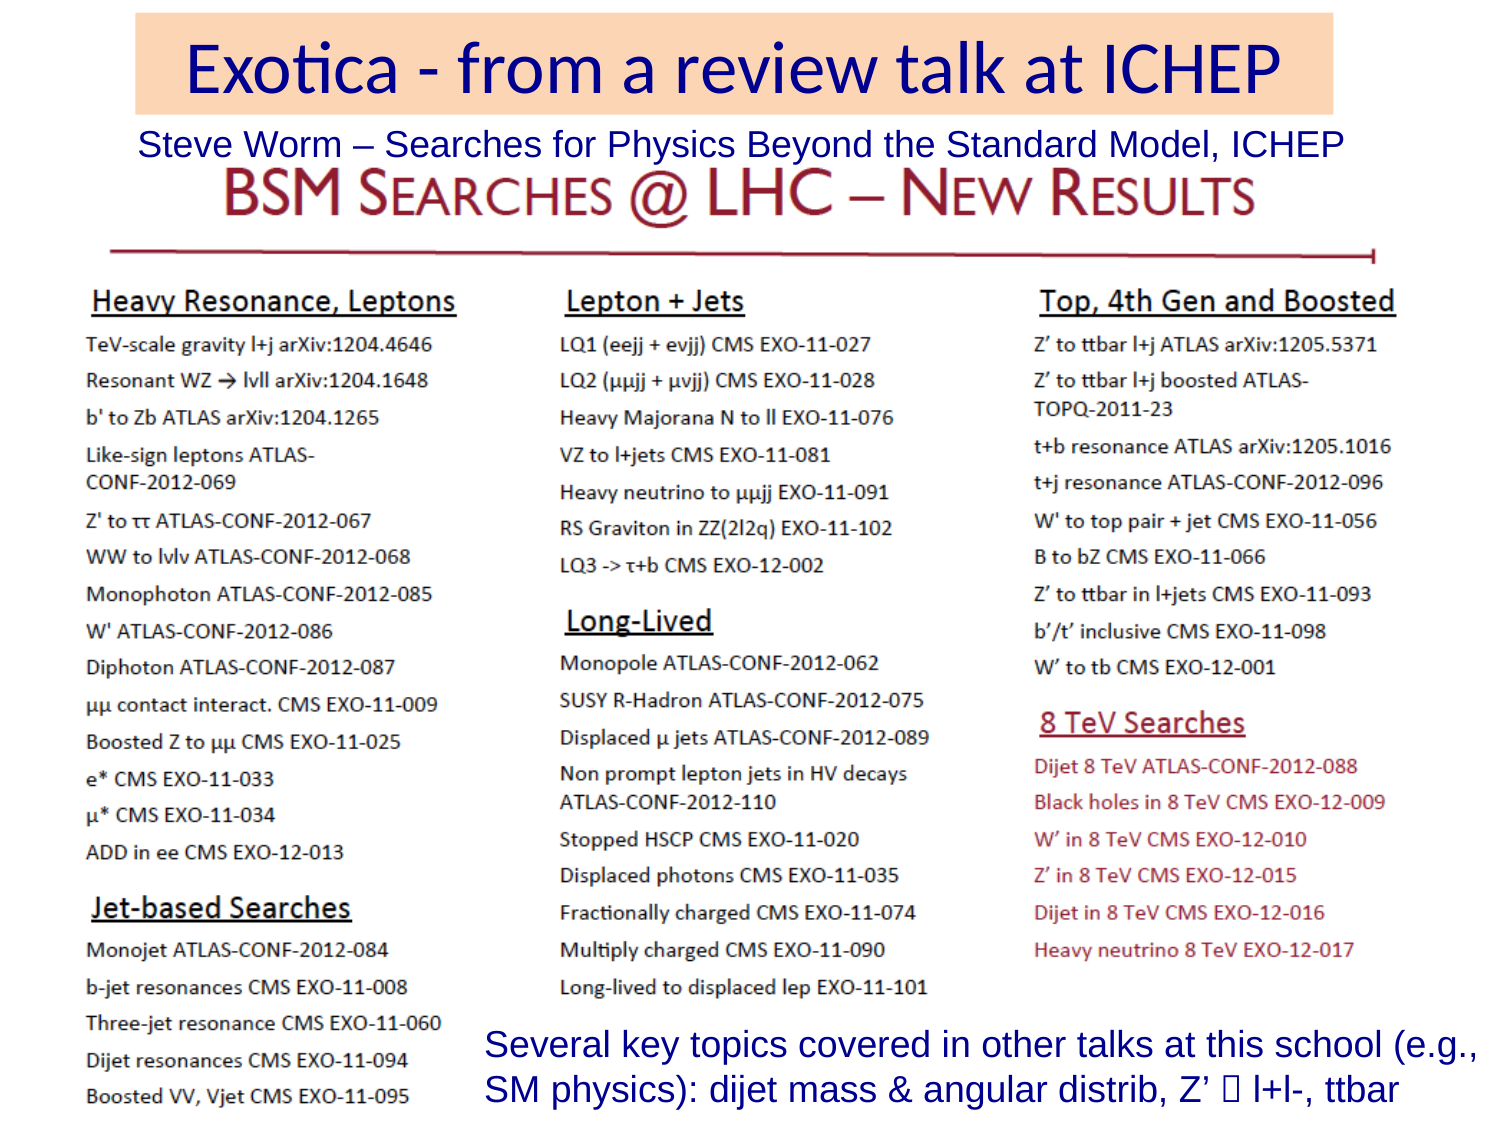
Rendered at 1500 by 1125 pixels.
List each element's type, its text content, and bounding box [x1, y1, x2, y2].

text_box Steve Worm – Searches for Physics Beyond the Standard Model, ICHEP [122, 112, 1371, 134]
picture [76, 135, 1411, 1125]
title Exotica - from a review talk at ICHEP [135, 12, 1334, 112]
text_box Several key topics covered in other talks at this school (e.g., SM physics): dijet mass & angular distrib, Z’  l+l-, ttbar [1415, 1012, 1495, 1118]
